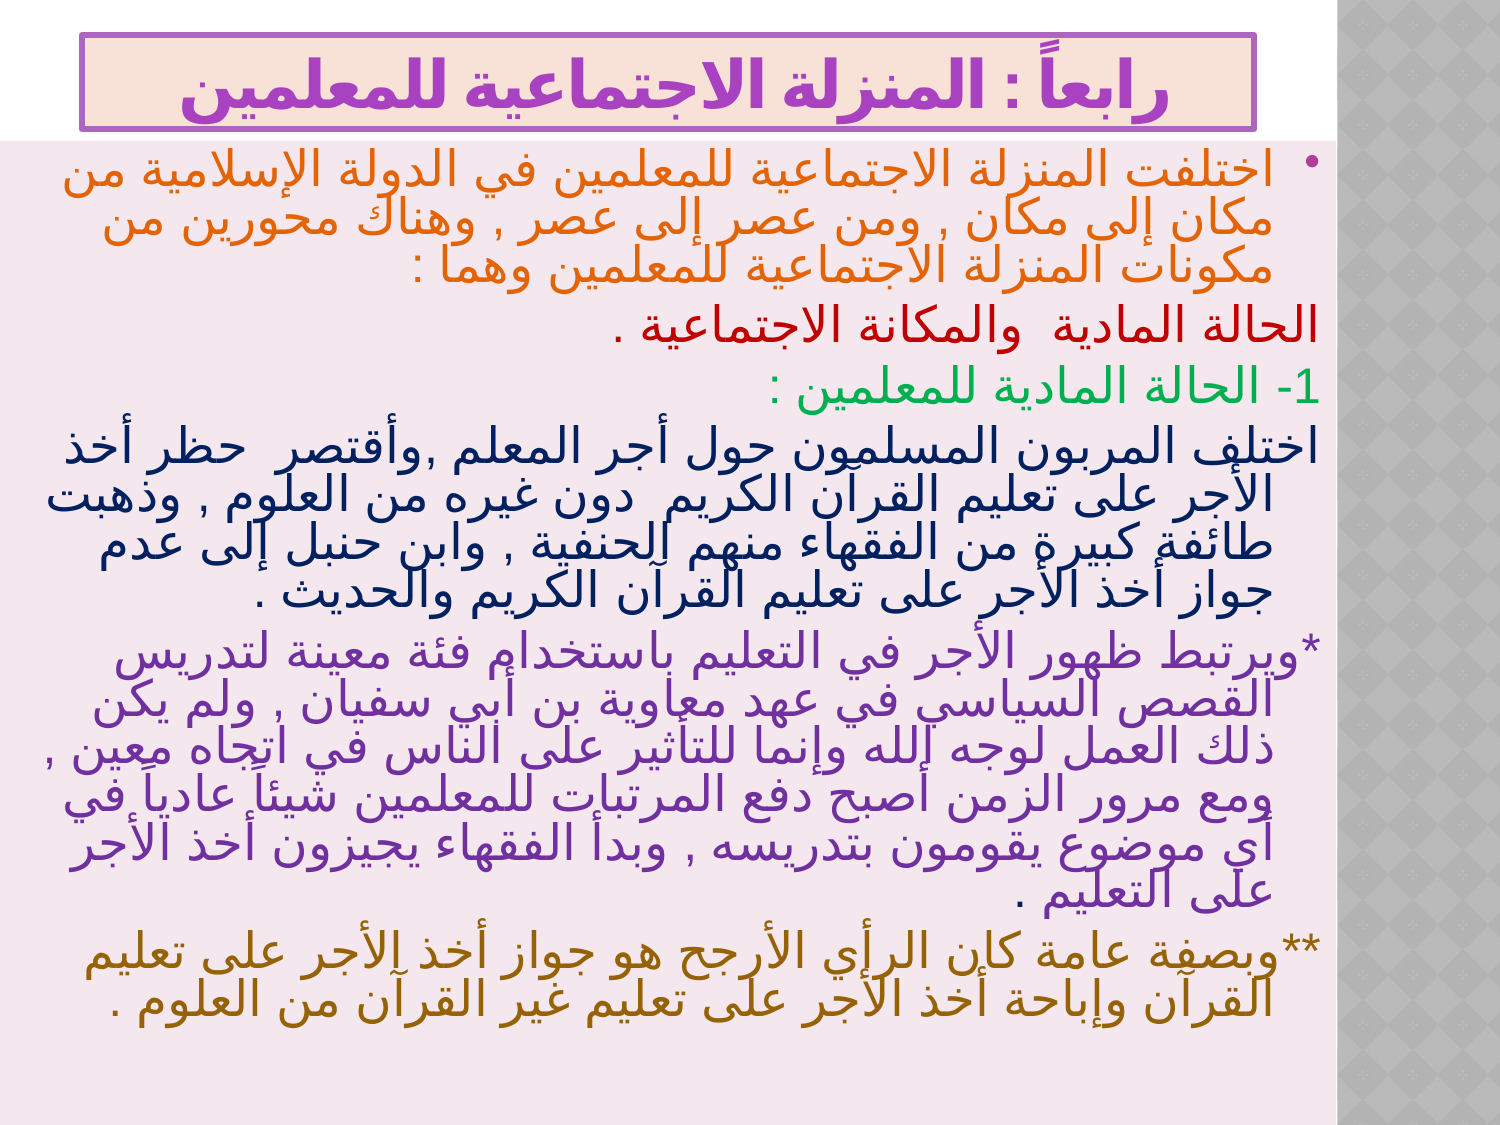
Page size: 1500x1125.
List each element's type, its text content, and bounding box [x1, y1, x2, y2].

list اختلفت المنزلة الاجتماعية للمعلمين في الدولة الإسلامية من مكان إلى مكان , ومن عصر إلى عصر , وهناك محورين من مكونات المنزلة الاجتماعية للمعلمين وهما : الحالة المادية والمكانة الاجتماعية . 1- الحالة المادية للمعلمين : اختلف المربون المسلمون حول أجر المعلم ,وأقتصر حظر أخذ الأجر على تعليم القرآن الكريم دون غيره من العلوم , وذهبت طائفة كبيرة من الفقهاء منهم الحنفية , وابن حنبل إلى عدم جواز أخذ الأجر على تعليم القرآن الكريم والحديث . *ويرتبط ظهور الأجر في التعليم باستخدام فئة معينة لتدريس القصص السياسي في عهد معاوية بن أبي سفيان , ولم يكن ذلك العمل لوجه الله وإنما للتأثير على الناس في اتجاه معين , ومع مرور الزمن أصبح دفع المرتبات للمعلمين شيئاً عادياً في أي موضوع يقومون بتدريسه , وبدأ الفقهاء يجيزون أخذ الأجر على التعليم . **وبصفة عامة كان الرأي الأرجح هو جواز أخذ الأجر على تعليم القرآن وإباحة أخذ الأجر على تعليم غير القرآن من العلوم . [0, 140, 1337, 1125]
title رابعاً : المنزلة الاجتماعية للمعلمين [79, 32, 1257, 132]
